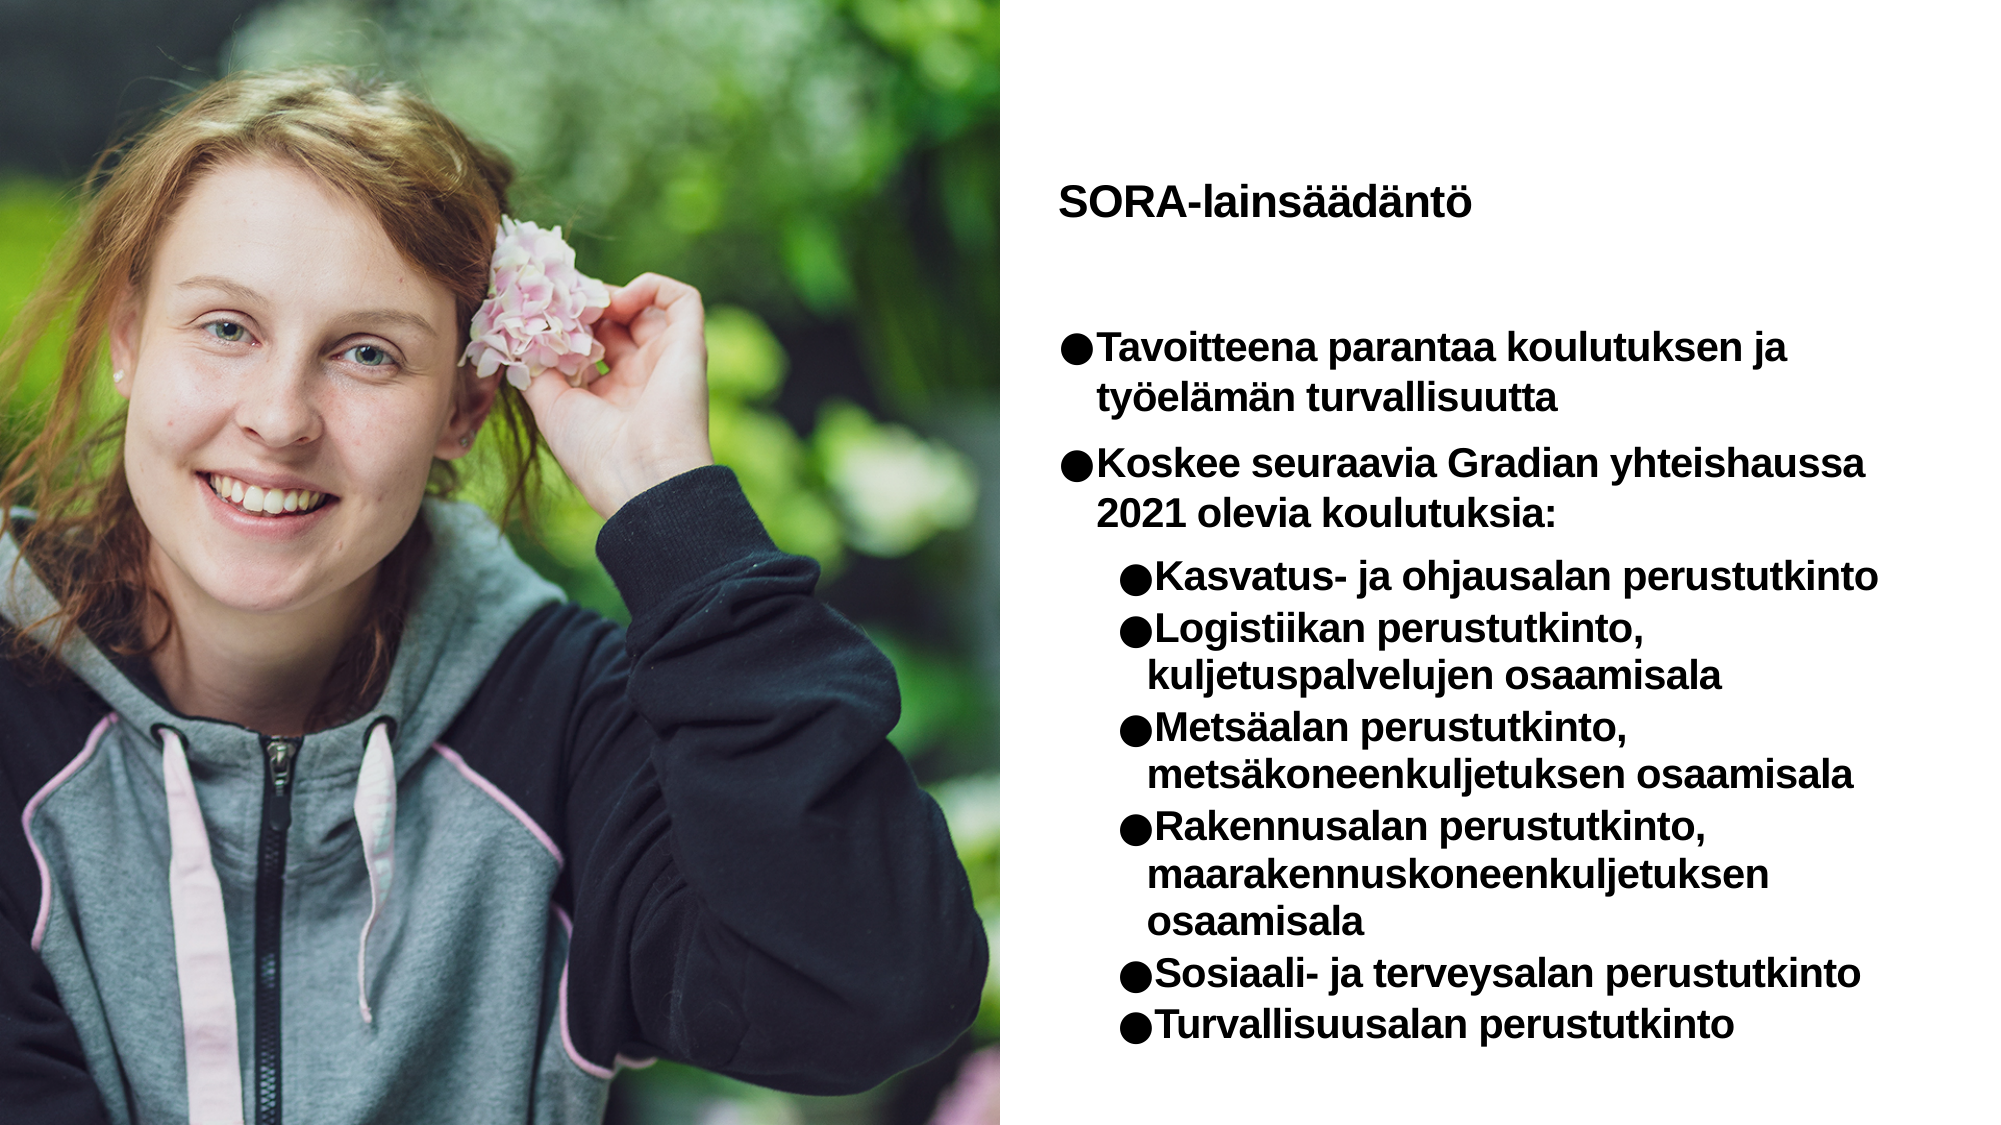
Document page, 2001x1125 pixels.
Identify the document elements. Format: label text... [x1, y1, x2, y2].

list SORA-lainsäädäntö [1058, 171, 1954, 306]
picture [0, 0, 1000, 1125]
list Tavoitteena parantaa koulutuksen ja työelämän turvallisuutta Koskee seuraavia Gradian yhteishaussa 2021 olevia koulutuksia: Kasvatus- ja ohjausalan perustutkinto Logistiikan perustutkinto, kuljetuspalvelujen osaamisala Metsäalan perustutkinto, metsäkoneenkuljetuksen osaamisala Rakennusalan perustutkinto, maarakennuskoneenkuljetuksen osaamisala Sosiaali- ja terveysalan perustutkinto Turvallisuusalan perustutkinto [1058, 319, 1954, 882]
